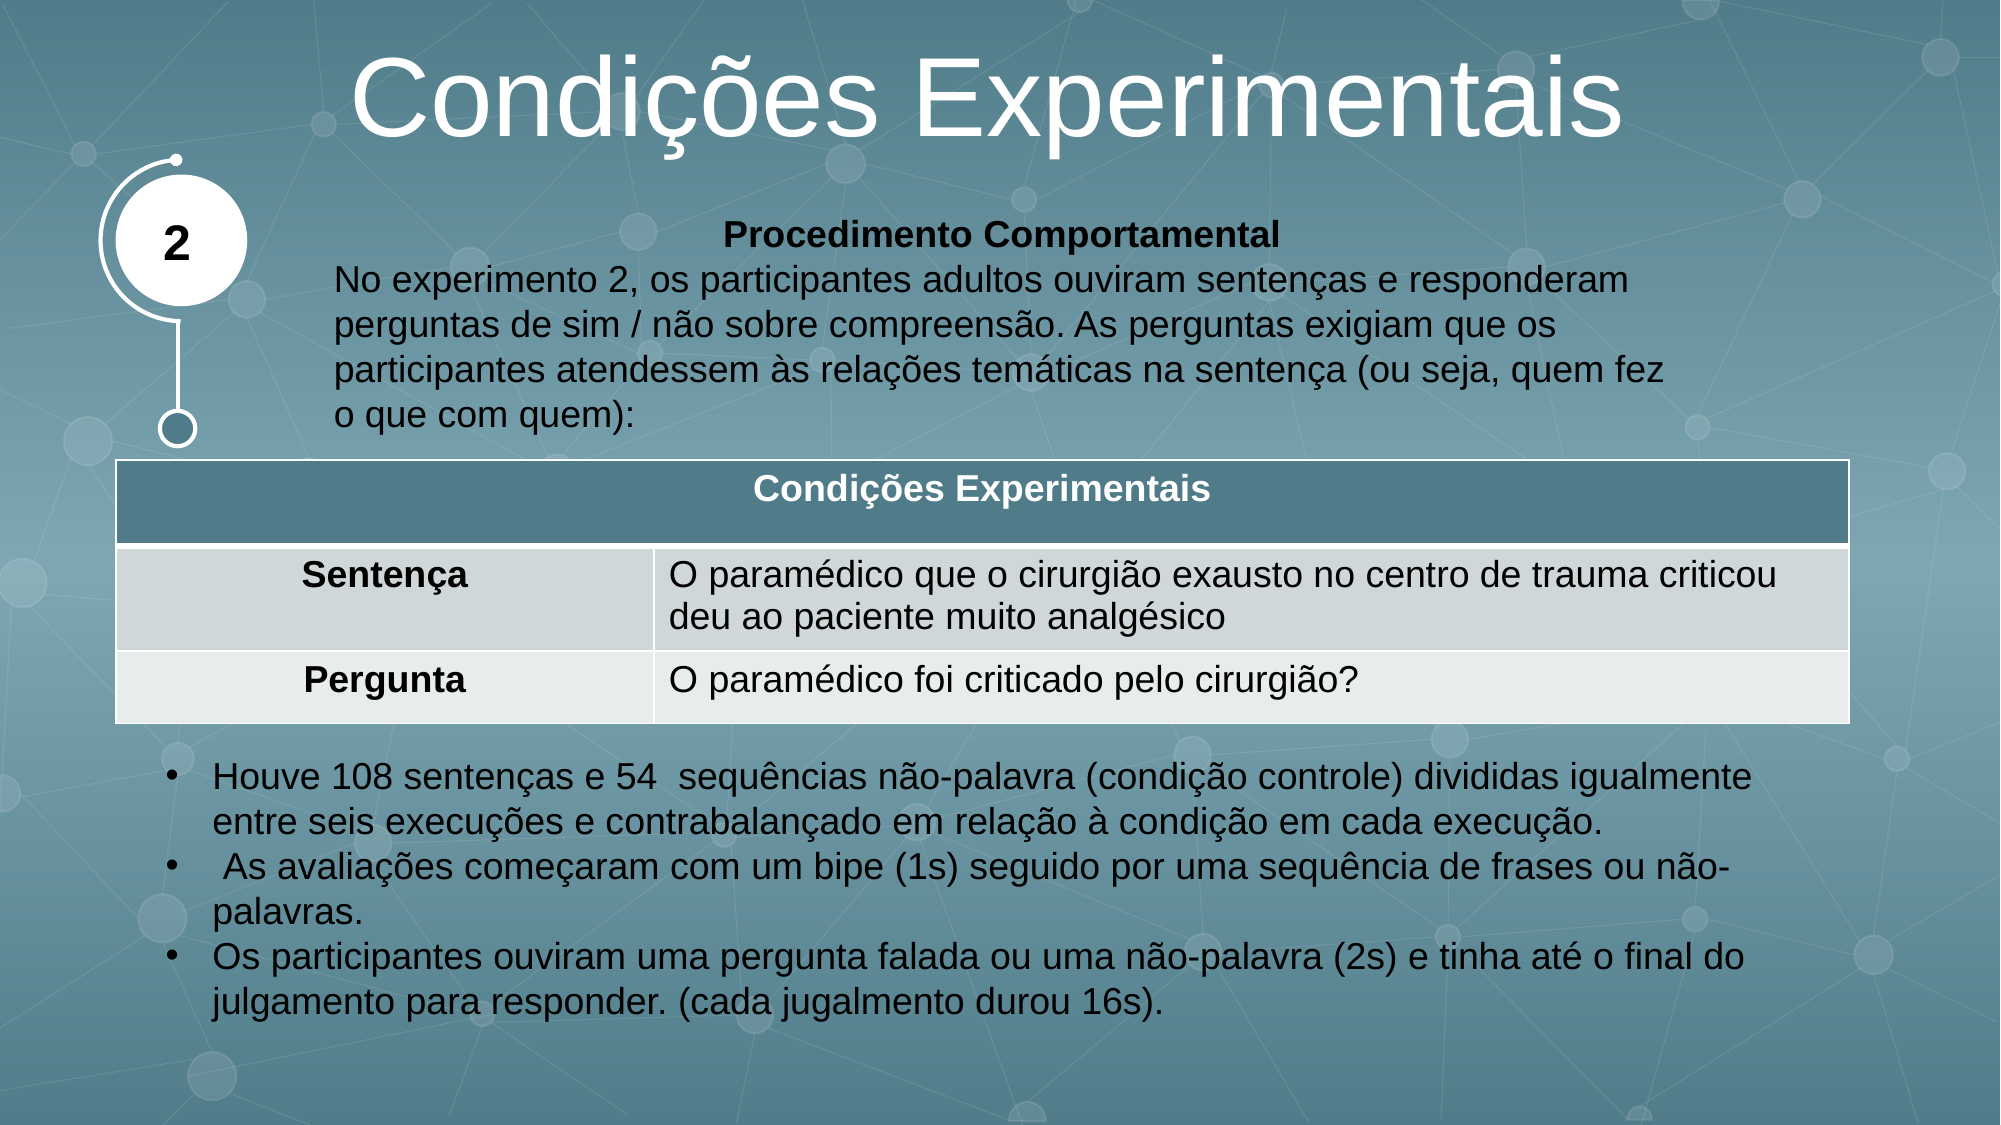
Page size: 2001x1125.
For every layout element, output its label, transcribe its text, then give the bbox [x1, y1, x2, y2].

list Condições Experimentais [53, 40, 1952, 160]
text_box Houve 108 sentenças e 54 sequências não-palavra (condição controle) divididas igualmente entre seis execuções e contrabalançado em relação à condição em cada execução. As avaliações começaram com um bipe (1s) seguido por uma sequência de frases ou não-palavras. Os participantes ouviram uma pergunta falada ou uma não-palavra (2s) e tinha até o final do julgamento para responder. (cada jugalmento durou 16s). [150, 744, 1850, 1120]
text_box Procedimento Comportamental No experimento 2, os participantes adultos ouviram sentenças e responderam perguntas de sim / não sobre compreensão. As perguntas exigiam que os participantes atendessem às relações temáticas na sentença (ou seja, quem fez o que com quem): [319, 202, 1686, 459]
table_cell Pergunta [117, 652, 653, 723]
table_cell Sentença [117, 549, 653, 650]
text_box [100, 159, 262, 447]
table_cell O paramédico que o cirurgião exausto no centro de trauma criticou deu ao paciente muito analgésico [655, 549, 1848, 650]
table_header Condições Experimentais [117, 461, 1848, 543]
table_cell O paramédico foi criticado pelo cirurgião? [655, 652, 1848, 723]
